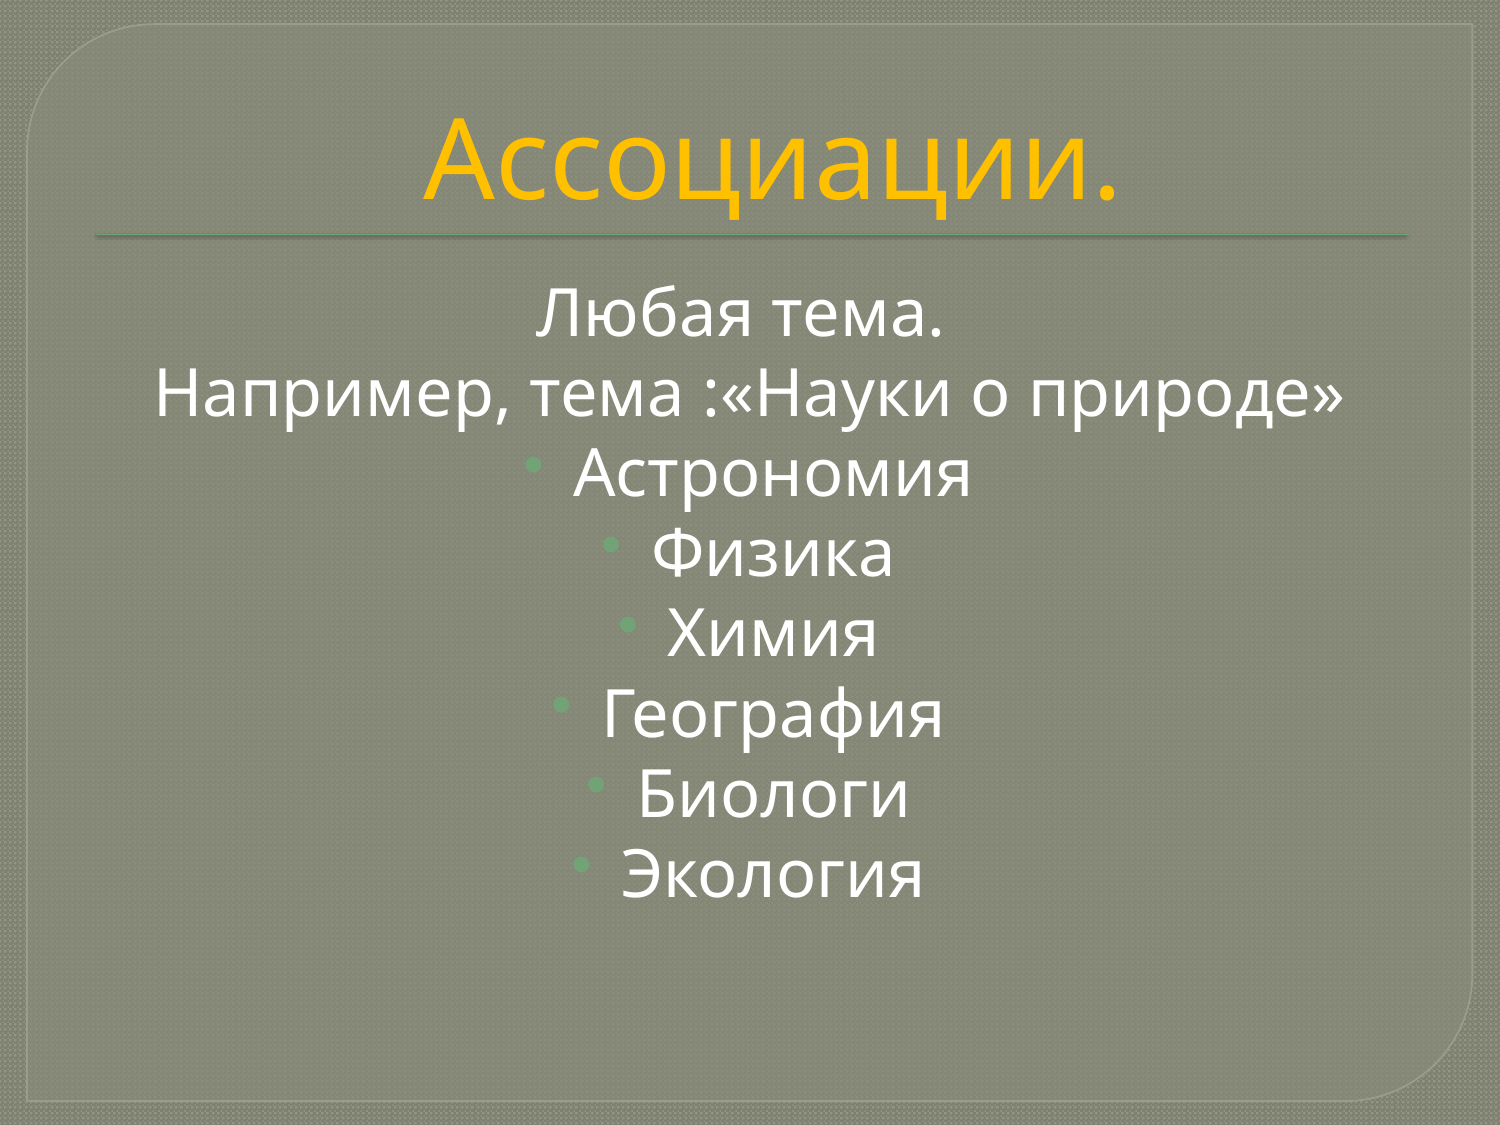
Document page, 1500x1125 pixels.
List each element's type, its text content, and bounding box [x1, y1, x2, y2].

list Любая тема. Например, тема :«Науки о природе» Астрономия Физика Химия География Биологи Экология [75, 262, 1425, 1059]
title Ассоциации. [75, 41, 1463, 230]
